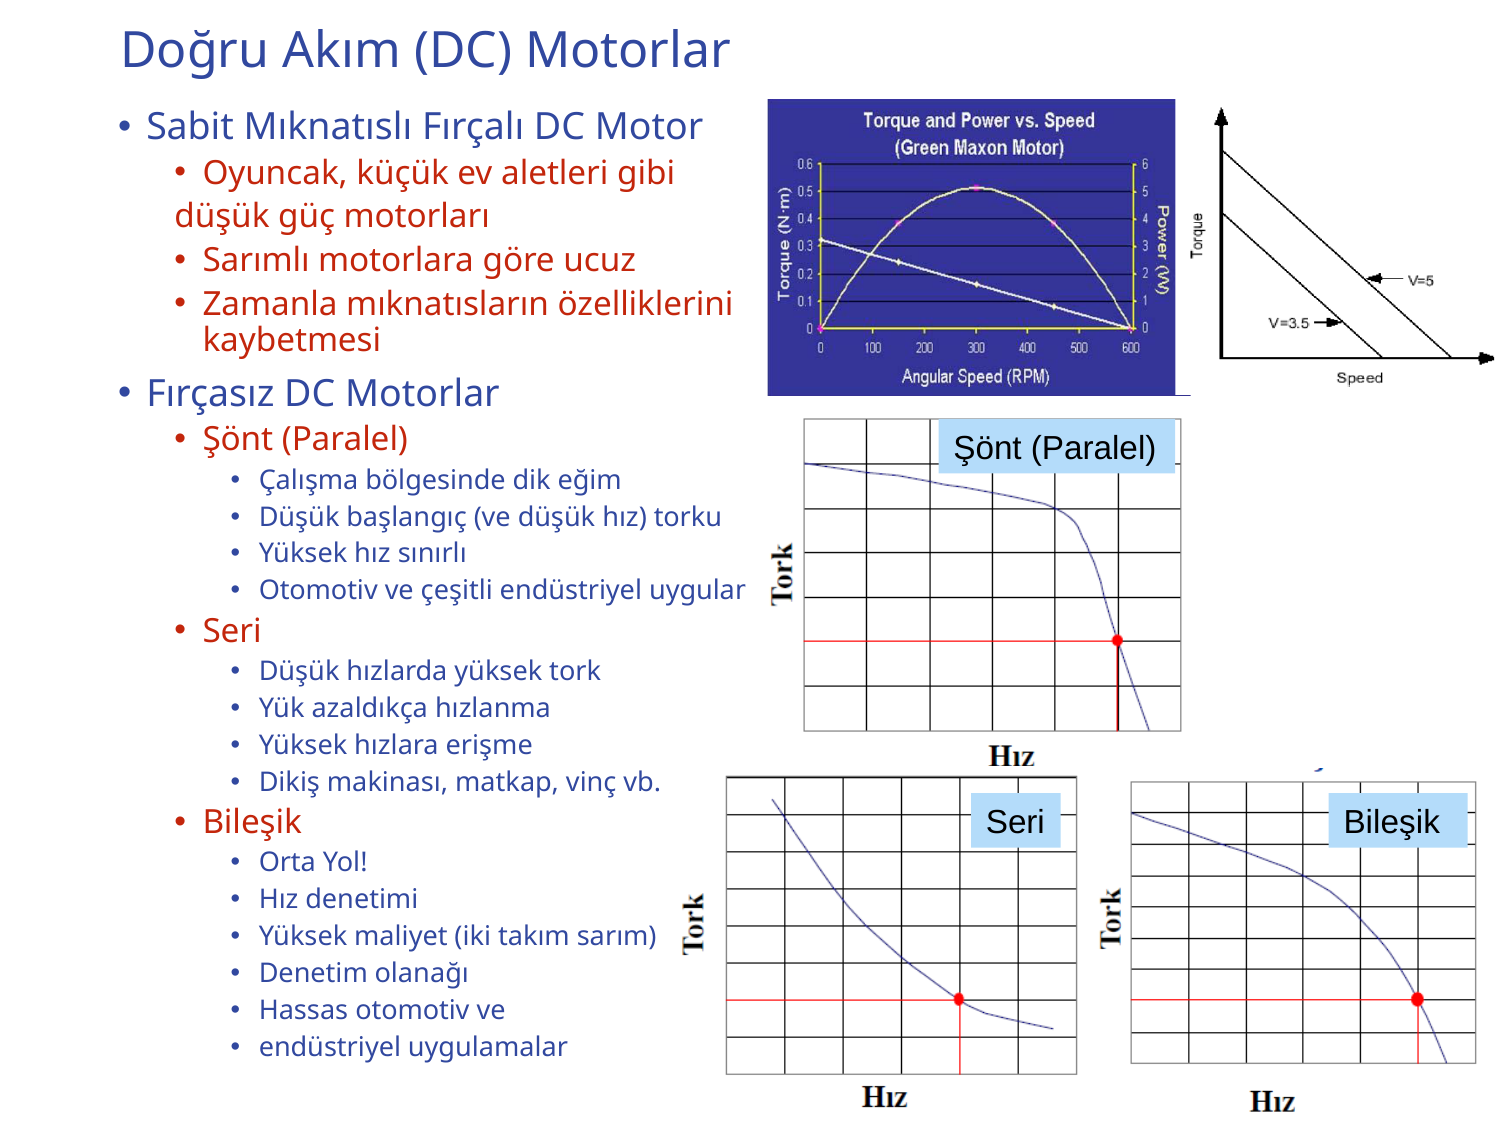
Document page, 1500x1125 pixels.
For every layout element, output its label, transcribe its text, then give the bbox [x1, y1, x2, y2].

title Doğru Akım (DC) Motorlar [105, 12, 1400, 91]
picture [675, 416, 1495, 1123]
list Sabit Mıknatıslı Fırçalı DC Motor Oyuncak, küçük ev aletleri gibi düşük güç motorları Sarımlı motorlara göre ucuz Zamanla mıknatısların özelliklerini kaybetmesi Fırçasız DC Motorlar Şönt (Paralel) Çalışma bölgesinde dik eğim Düşük başlangıç (ve düşük hız) torku Yüksek hız sınırlı Otomotiv ve çeşitli endüstriyel uygulamalar Seri Düşük hızlarda yüksek tork Yük azaldıkça hızlanma Yüksek hızlara erişme Dikiş makinası, matkap, vinç vb. Bileşik Orta Yol! Hız denetimi Yüksek maliyet (iki takım sarım) Denetim olanağı Hassas otomotiv ve endüstriyel uygulamalar [103, 99, 857, 1100]
picture [767, 99, 1495, 396]
